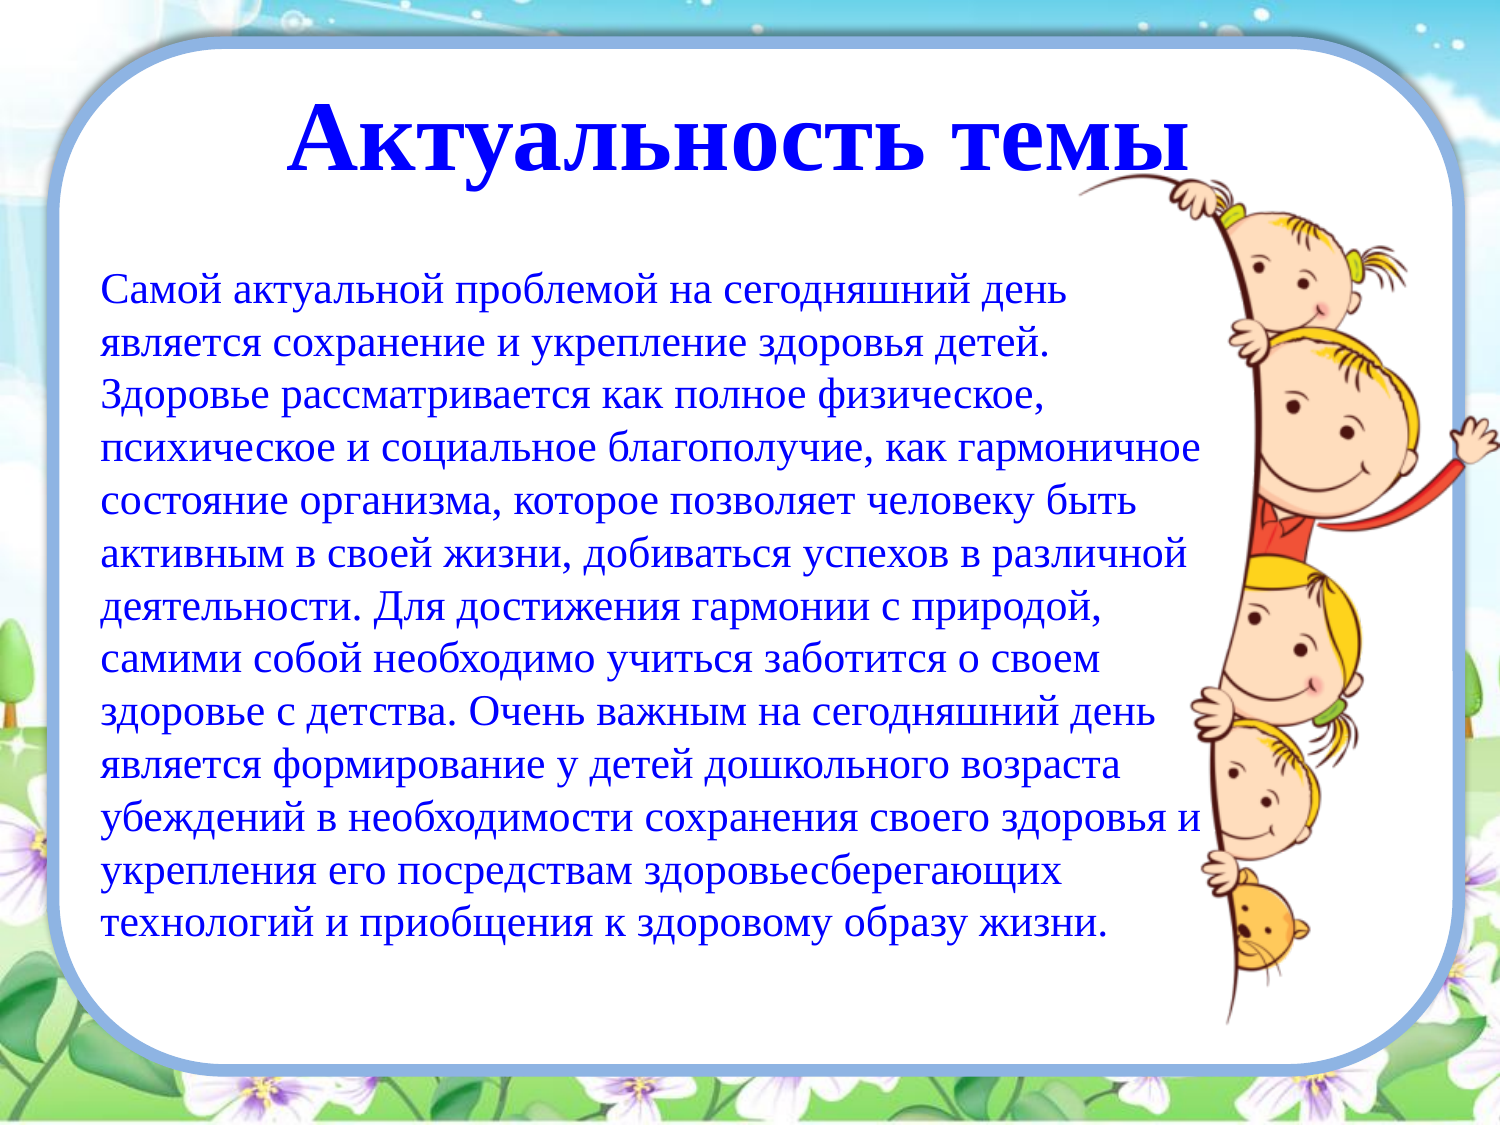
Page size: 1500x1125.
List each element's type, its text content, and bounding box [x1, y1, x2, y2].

list Самой актуальной проблемой на сегодняшний день является сохранение и укрепление здоровья детей. Здоровье рассматривается как полное физическое, психическое и социальное благополучие, как гармоничное состояние организма, которое позволяет человеку быть активным в своей жизни, добиваться успехов в различной деятельности. Для достижения гармонии с природой, самими собой необходимо учиться заботится о своем здоровье с детства. Очень важным на сегодняшний день является формирование у детей дошкольного возраста убеждений в необходимости сохранения своего здоровья и укрепления его посредствам здоровьесберегающих технологий и приобщения к здоровому образу жизни. [85, 251, 1224, 1003]
picture [0, 0, 1500, 1125]
title Актуальность темы [76, 0, 1427, 261]
